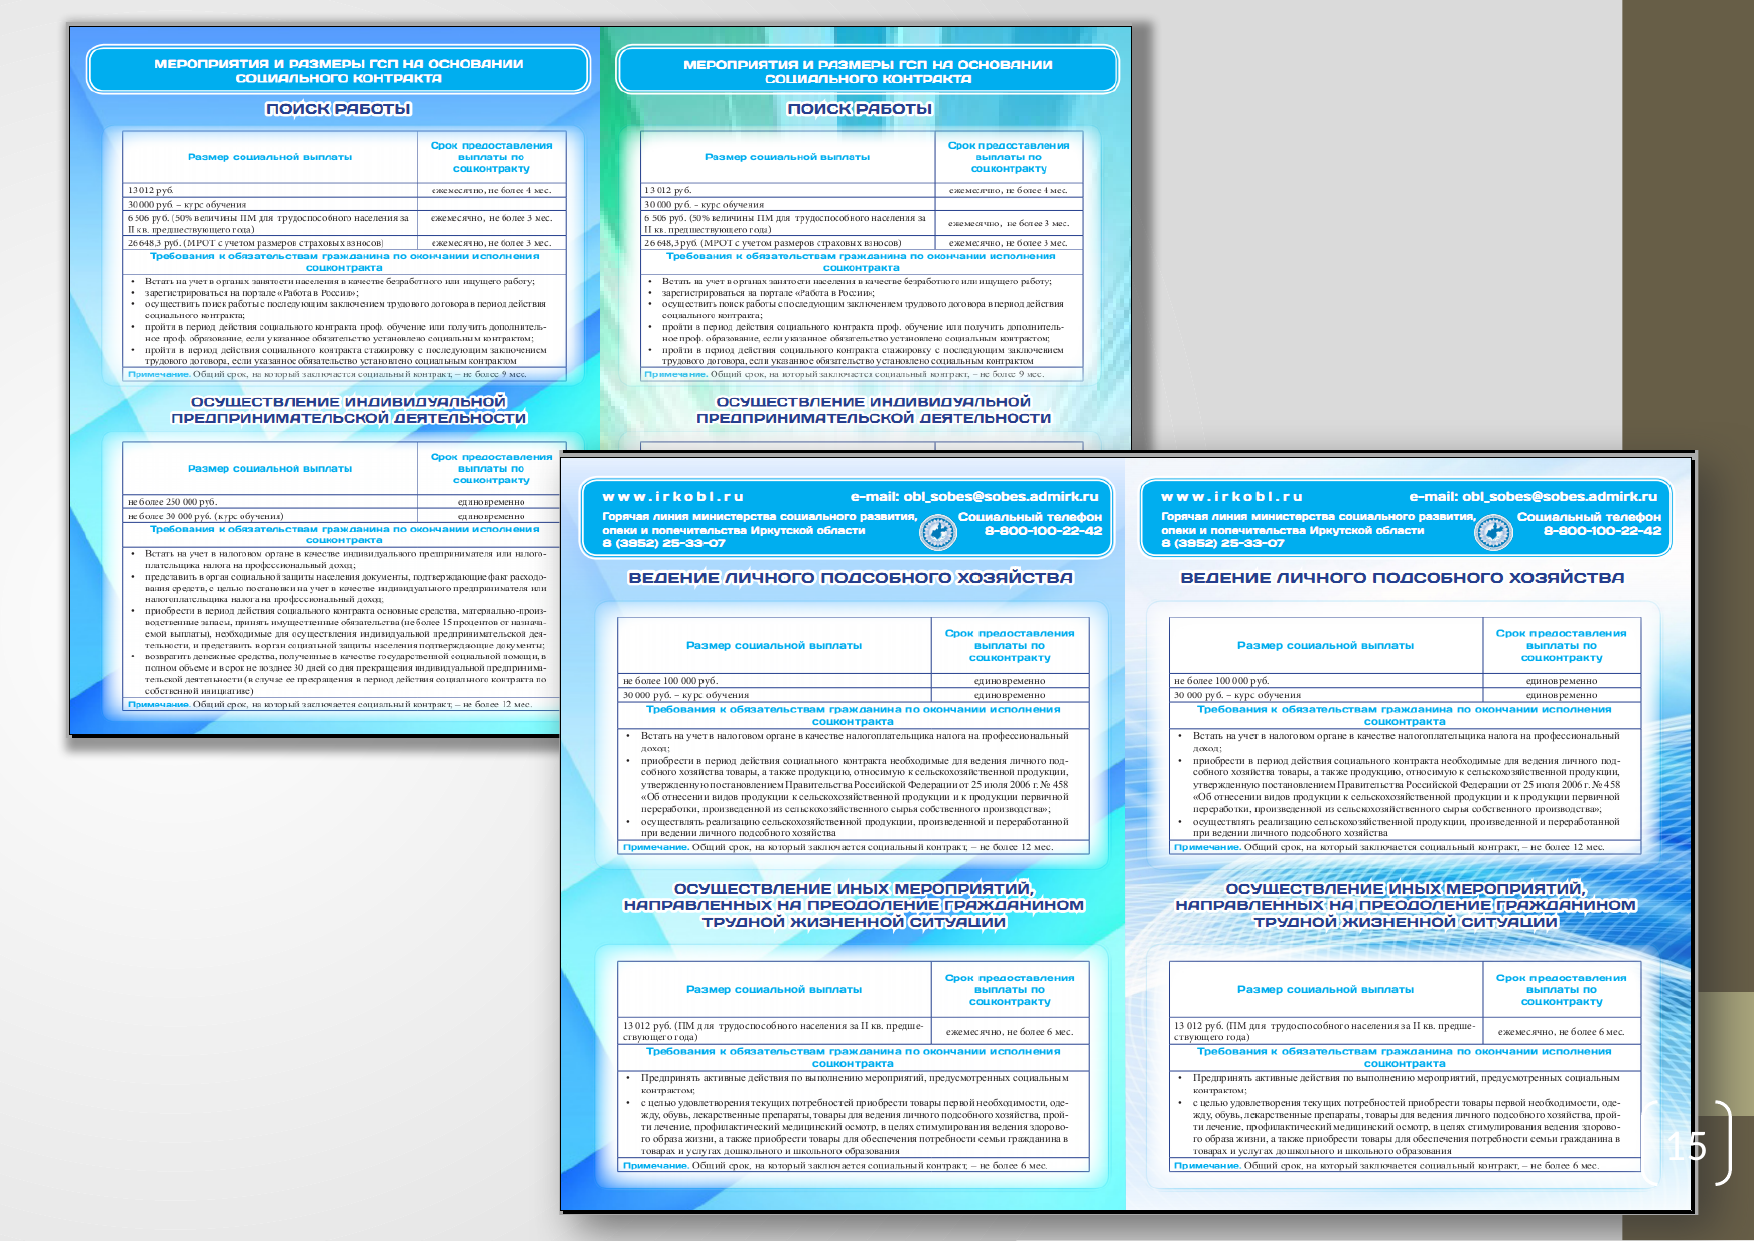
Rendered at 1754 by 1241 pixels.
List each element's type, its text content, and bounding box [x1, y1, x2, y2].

picture [65, 21, 1699, 1215]
slide_number 15 [1710, 1100, 1732, 1186]
